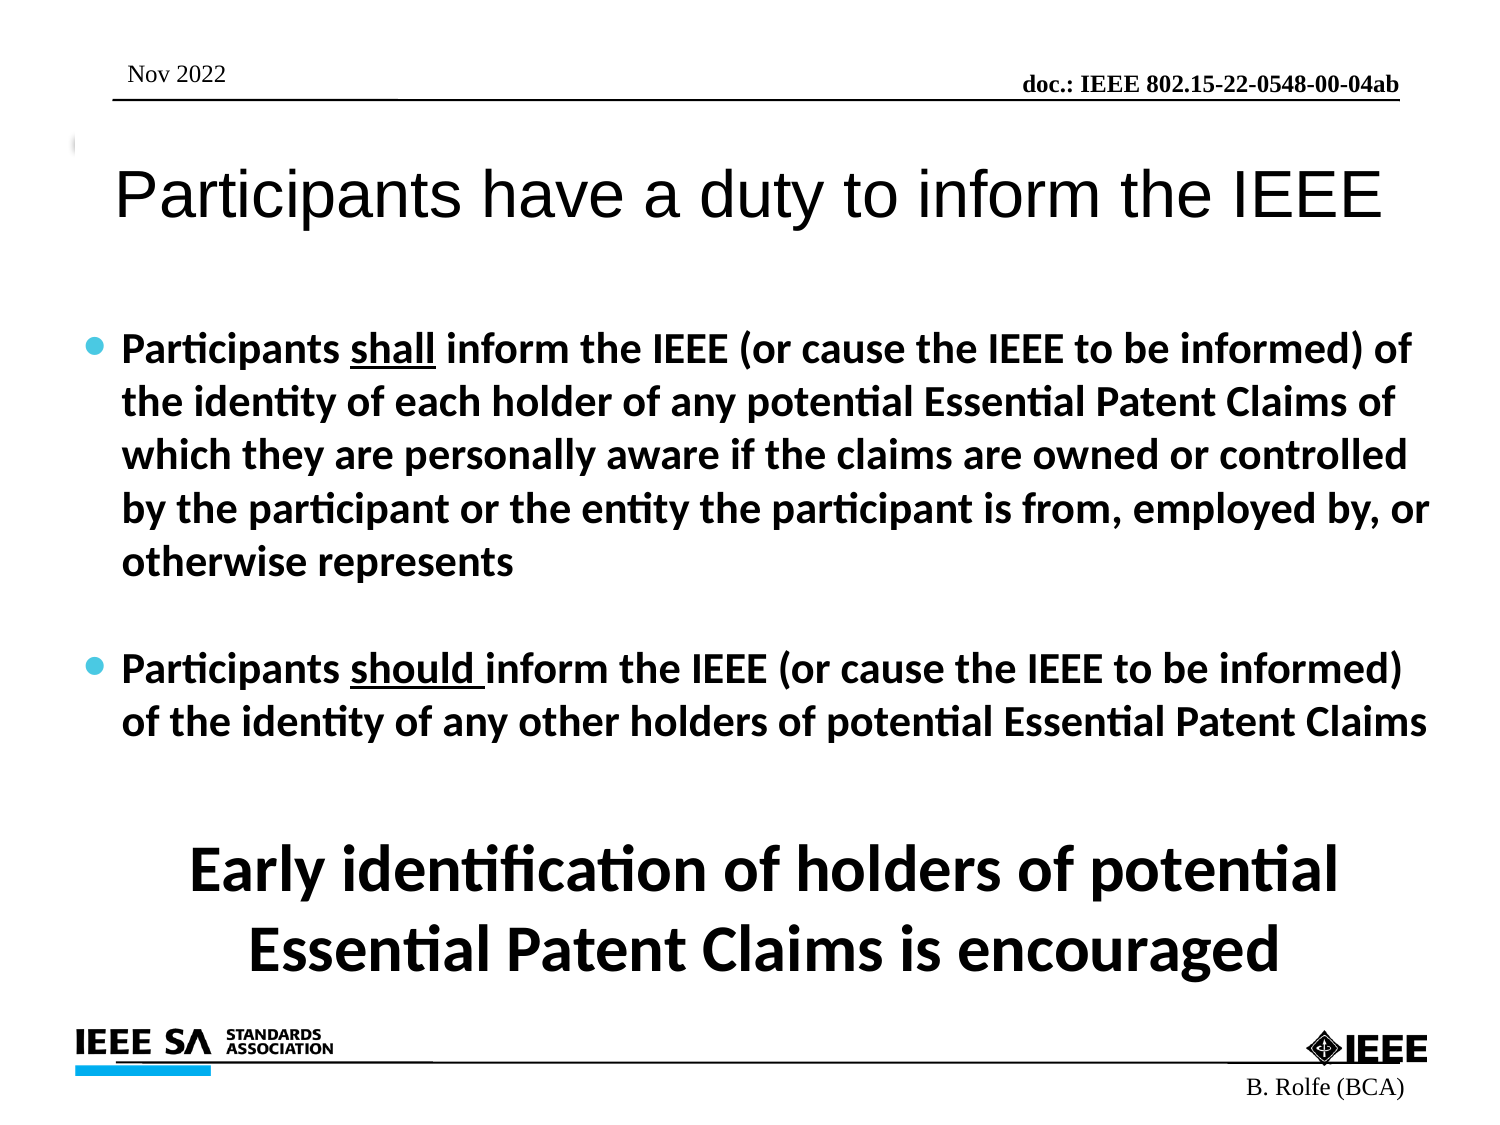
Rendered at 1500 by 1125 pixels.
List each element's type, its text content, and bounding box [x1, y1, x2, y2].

text_box Participants shall inform the IEEE (or cause the IEEE to be informed) of the identity of each holder of any potential Essential Patent Claims of which they are personally aware if the claims are owned or controlled by the participant or the entity the participant is from, employed by, or otherwise represents Participants should inform the IEEE (or cause the IEEE to be informed) of the identity of any other holders of potential Essential Patent Claims Early identification of holders of potential Essential Patent Claims is encouraged [69, 311, 1462, 993]
picture [75, 1028, 333, 1076]
picture [1306, 1030, 1427, 1066]
title Participants have a duty to inform the IEEE [75, 125, 1425, 256]
